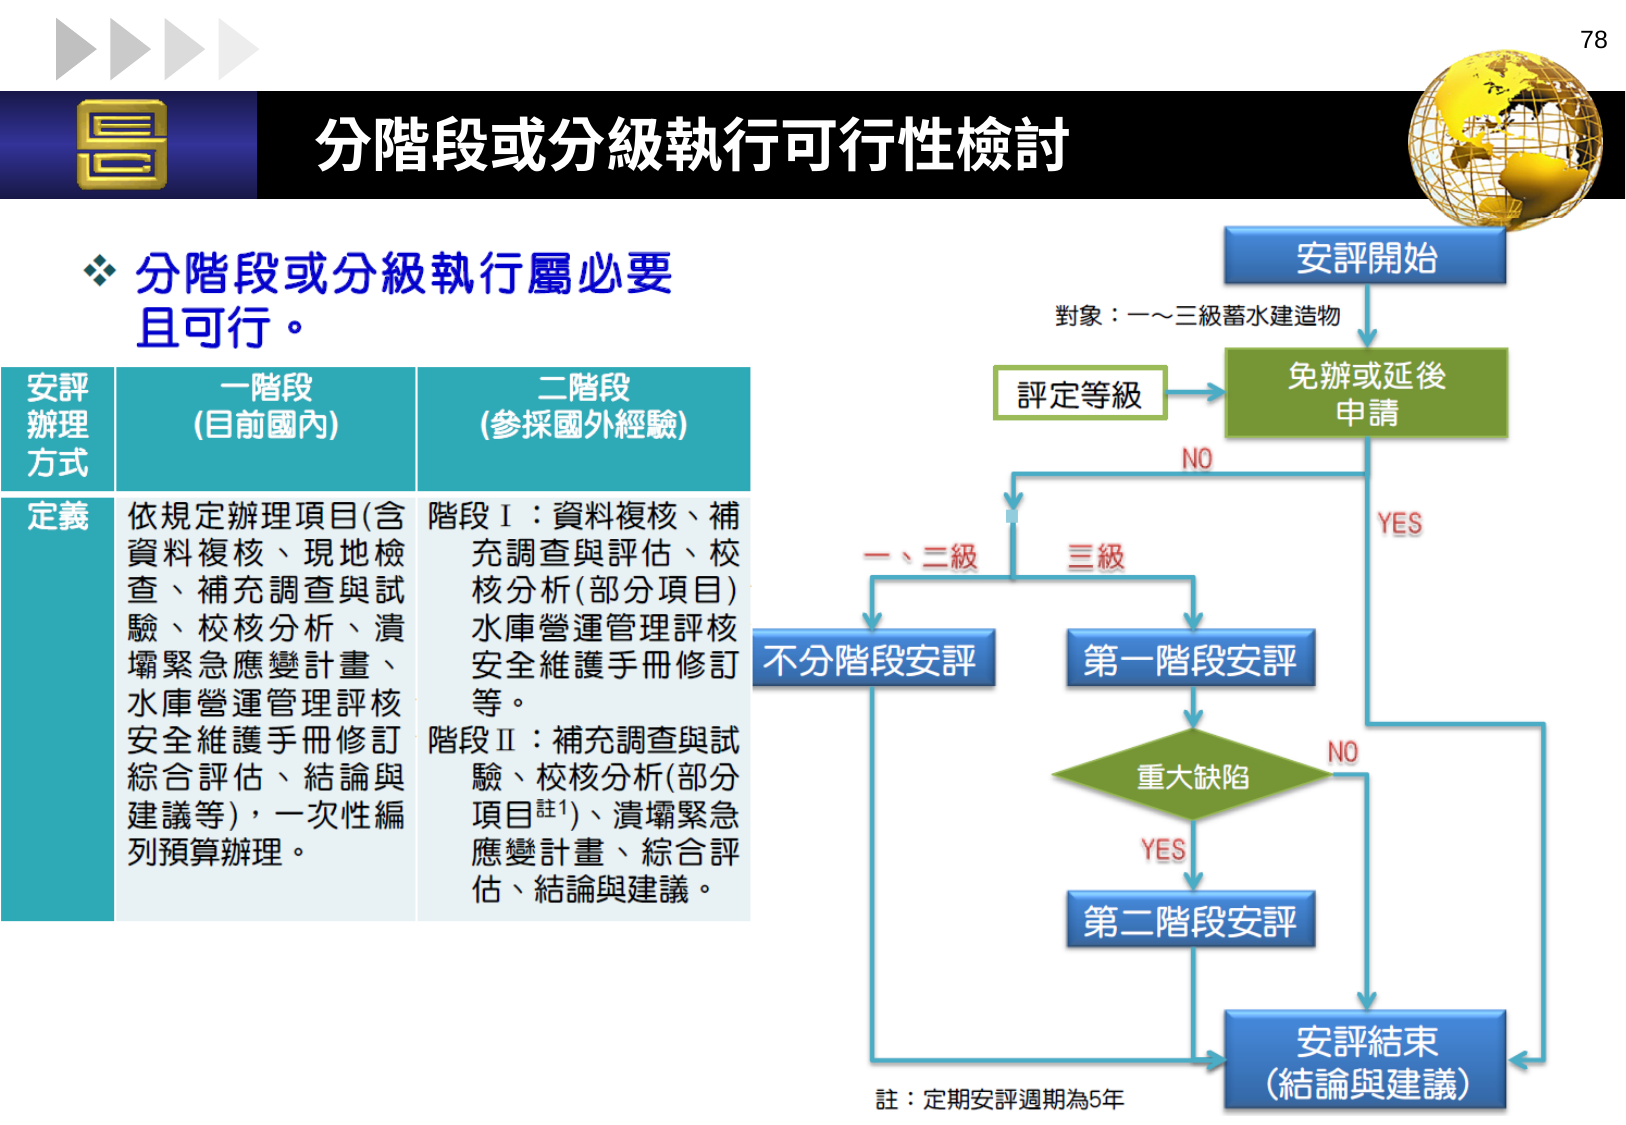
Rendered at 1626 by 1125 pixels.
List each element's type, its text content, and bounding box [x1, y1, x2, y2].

picture [67, 90, 176, 198]
title 分階段或分級執行可行性檢討 [299, 96, 1392, 190]
slide_number 78 [1243, 15, 1624, 57]
picture [0, 57, 1603, 1116]
